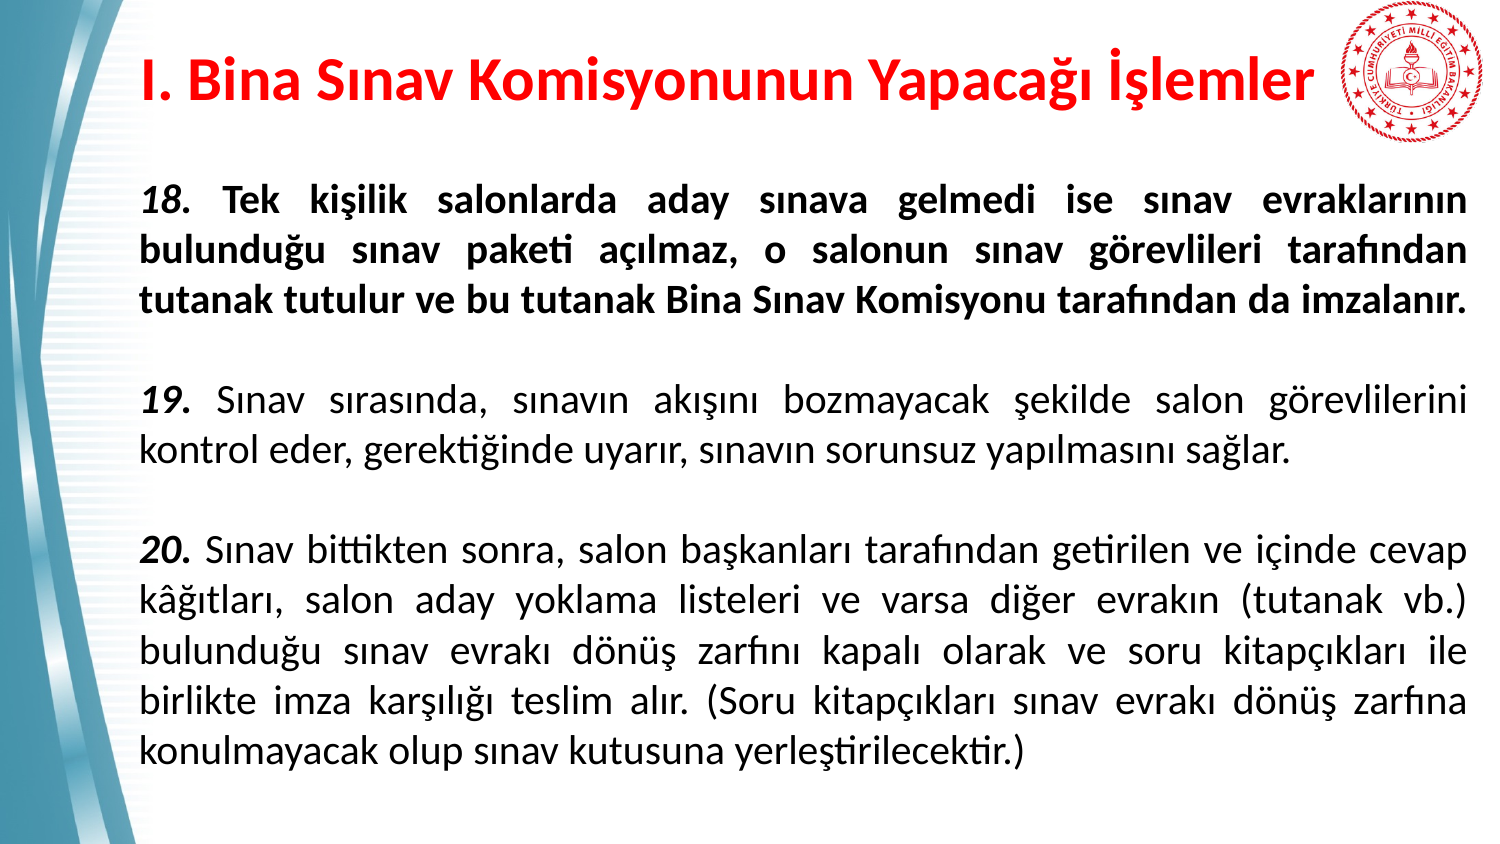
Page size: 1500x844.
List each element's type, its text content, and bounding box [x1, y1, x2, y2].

picture [1340, 0, 1483, 114]
text_box 18. Tek kişilik salonlarda aday sınava gelmedi ise sınav evraklarının bulunduğu sınav paketi açılmaz, o salonun sınav görevlileri tarafından tutanak tutulur ve bu tutanak Bina Sınav Komisyonu tarafından da imzalanır. 19. Sınav sırasında, sınavın akışını bozmayacak şekilde salon görevlilerini kontrol eder, gerektiğinde uyarır, sınavın sorunsuz yapılmasını sağlar. 20. Sınav bittikten sonra, salon başkanları tarafından getirilen ve içinde cevap kâğıtları, salon aday yoklama listeleri ve varsa diğer evrakın (tutanak vb.) bulunduğu sınav evrakı dönüş zarfını kapalı olarak ve soru kitapçıkları ile birlikte imza karşılığı teslim alır. (Soru kitapçıkları sınav evrakı dönüş zarfına konulmayacak olup sınav kutusuna yerleştirilecektir.) [123, 114, 1484, 813]
title I. Bina Sınav Komisyonunun Yapacağı İşlemler [101, 5, 1356, 146]
picture [0, 0, 916, 844]
